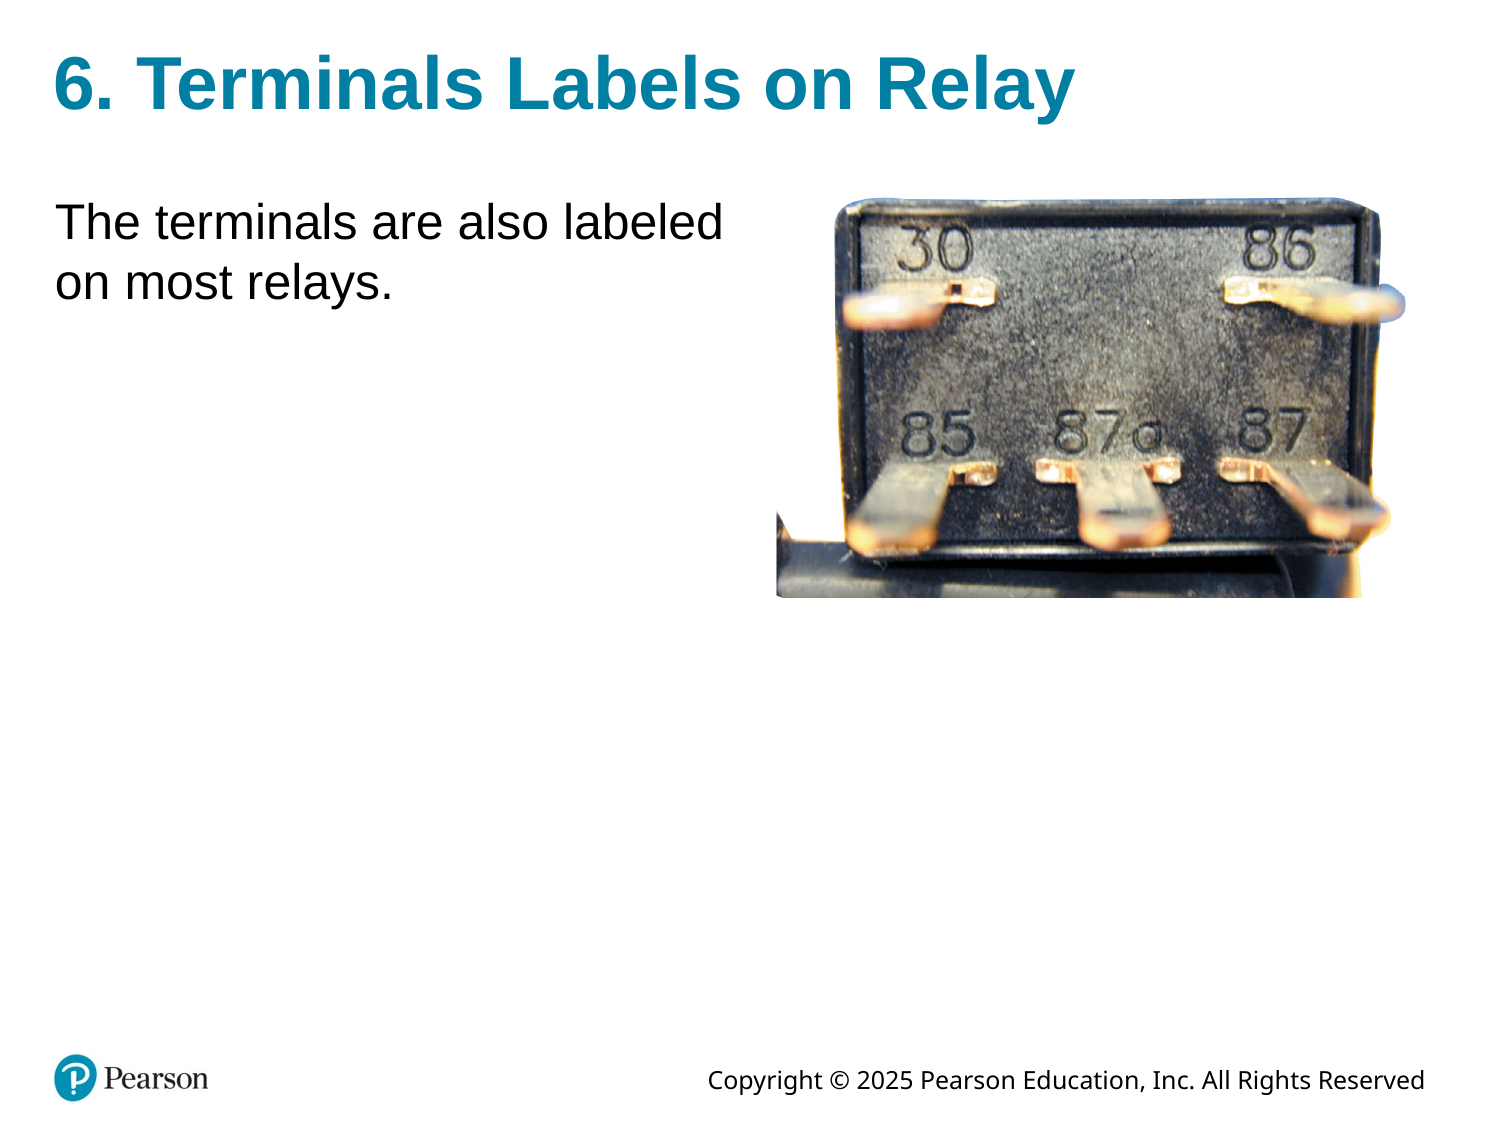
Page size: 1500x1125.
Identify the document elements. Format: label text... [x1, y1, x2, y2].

list The terminals are also labeled on most relays. [55, 0, 752, 572]
title 6. Terminals Labels on Relay [752, 0, 1425, 177]
picture [53, 1053, 209, 1104]
picture [773, 194, 1410, 601]
